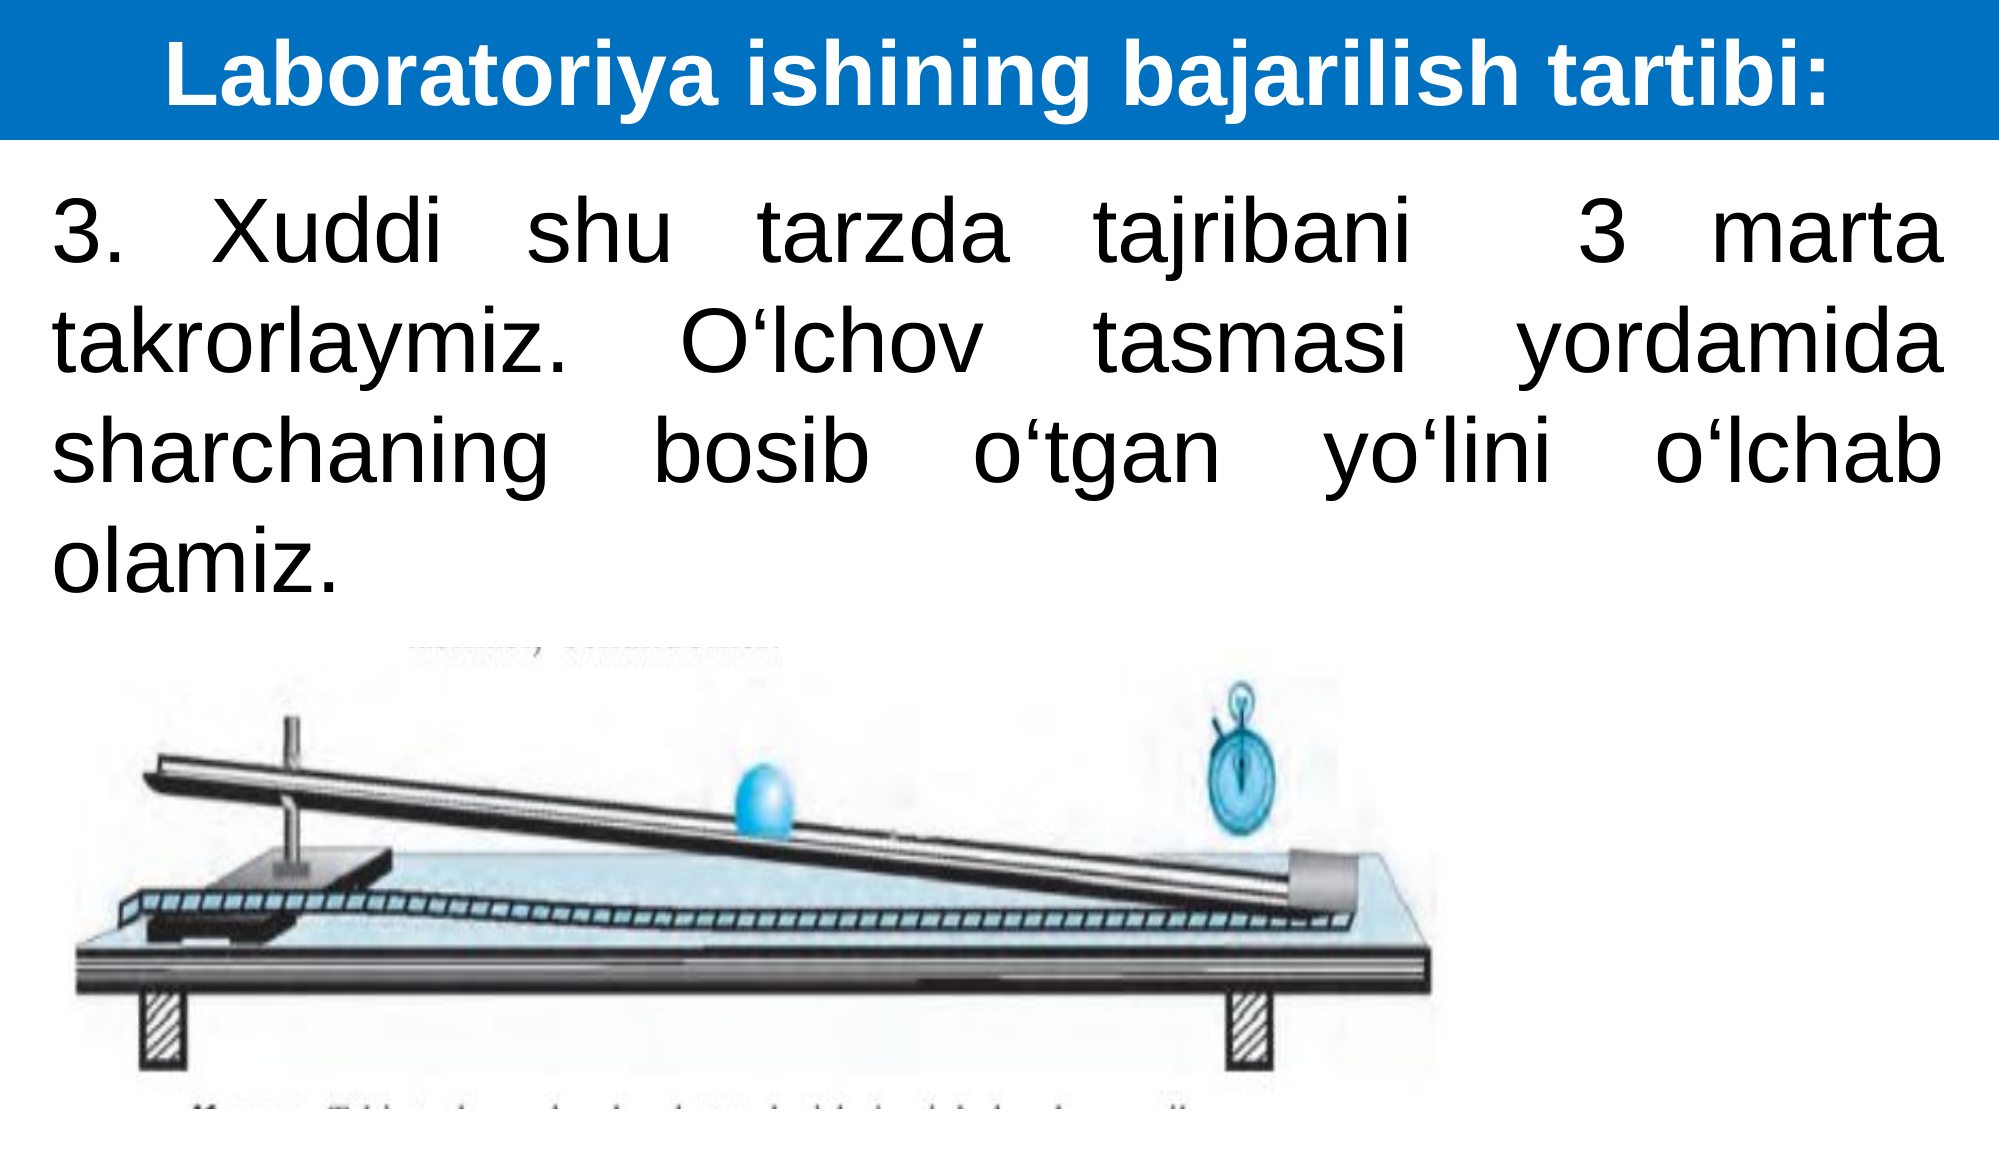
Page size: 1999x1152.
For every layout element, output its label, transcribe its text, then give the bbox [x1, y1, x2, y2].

picture [61, 647, 1450, 1109]
text_box Laboratoriya ishining bajarilish tartibi: [0, 0, 1999, 140]
text_box 3. Xuddi shu tarzda tajribani 3 marta takrorlaymiz. O‘lchov tasmasi yordamida sharchaning bosib o‘tgan yo‘lini o‘lchab olamiz. [36, 163, 1962, 618]
